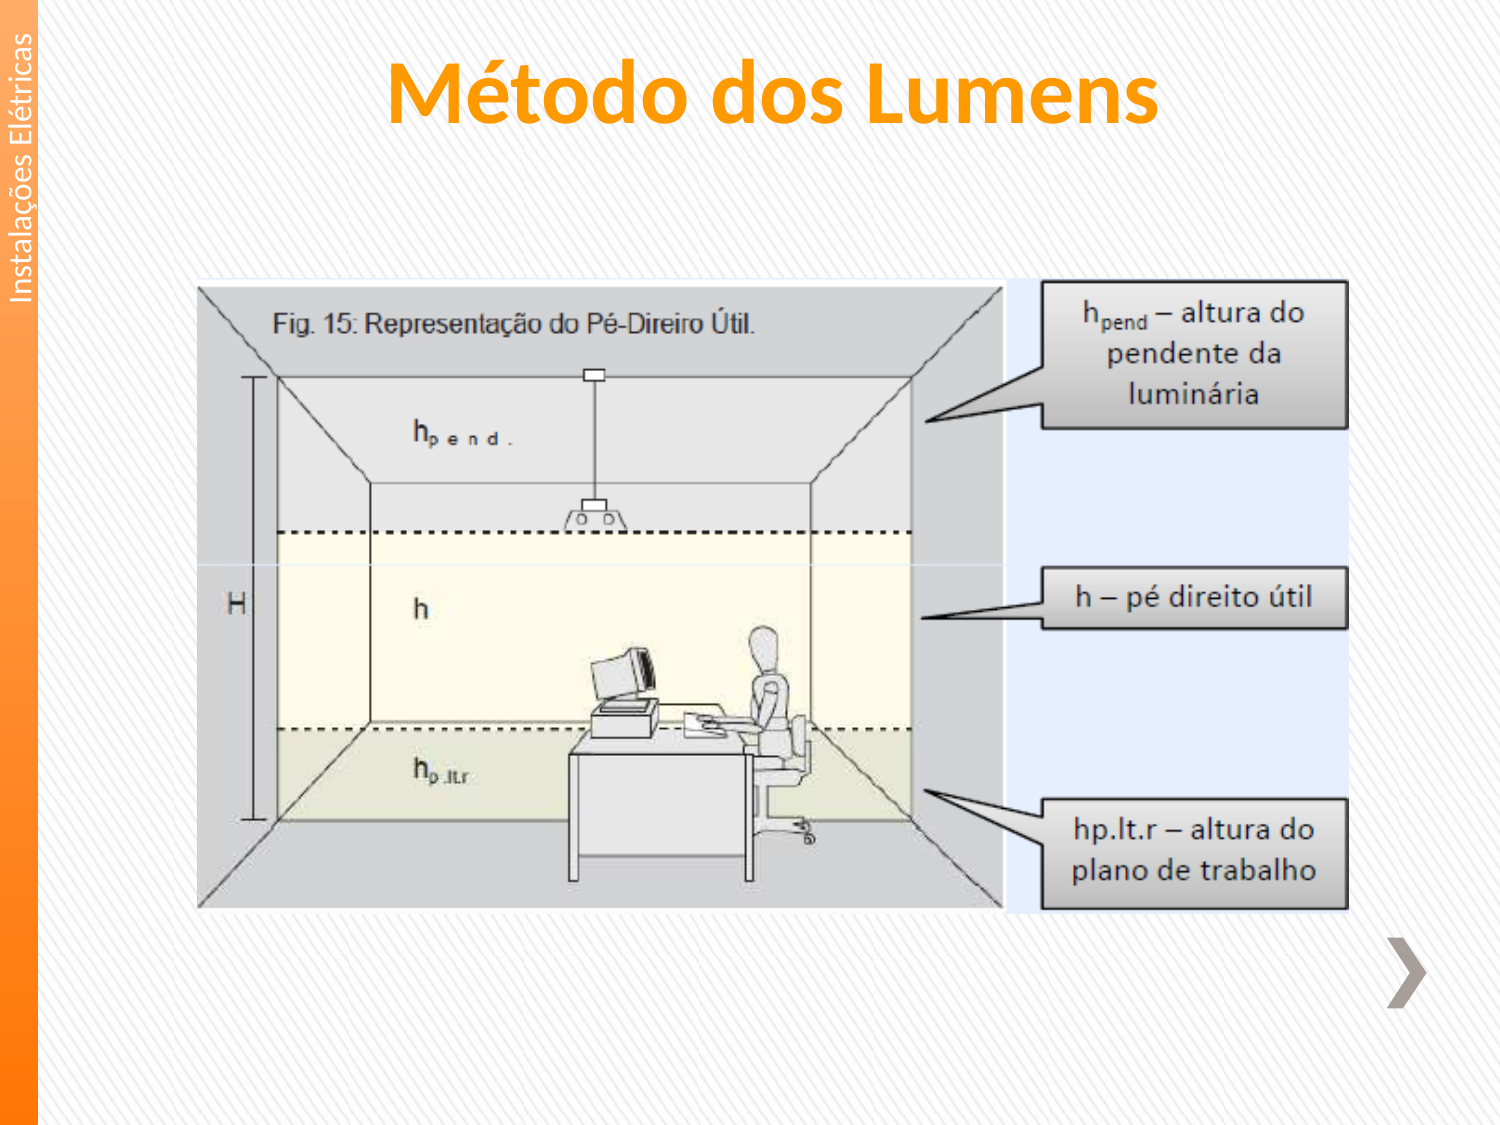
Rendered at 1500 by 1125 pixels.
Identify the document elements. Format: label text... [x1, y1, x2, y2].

picture [197, 278, 1349, 914]
text_box Método dos Lumens [46, 30, 1500, 149]
text_box Instalações Elétricas [0, 18, 46, 319]
